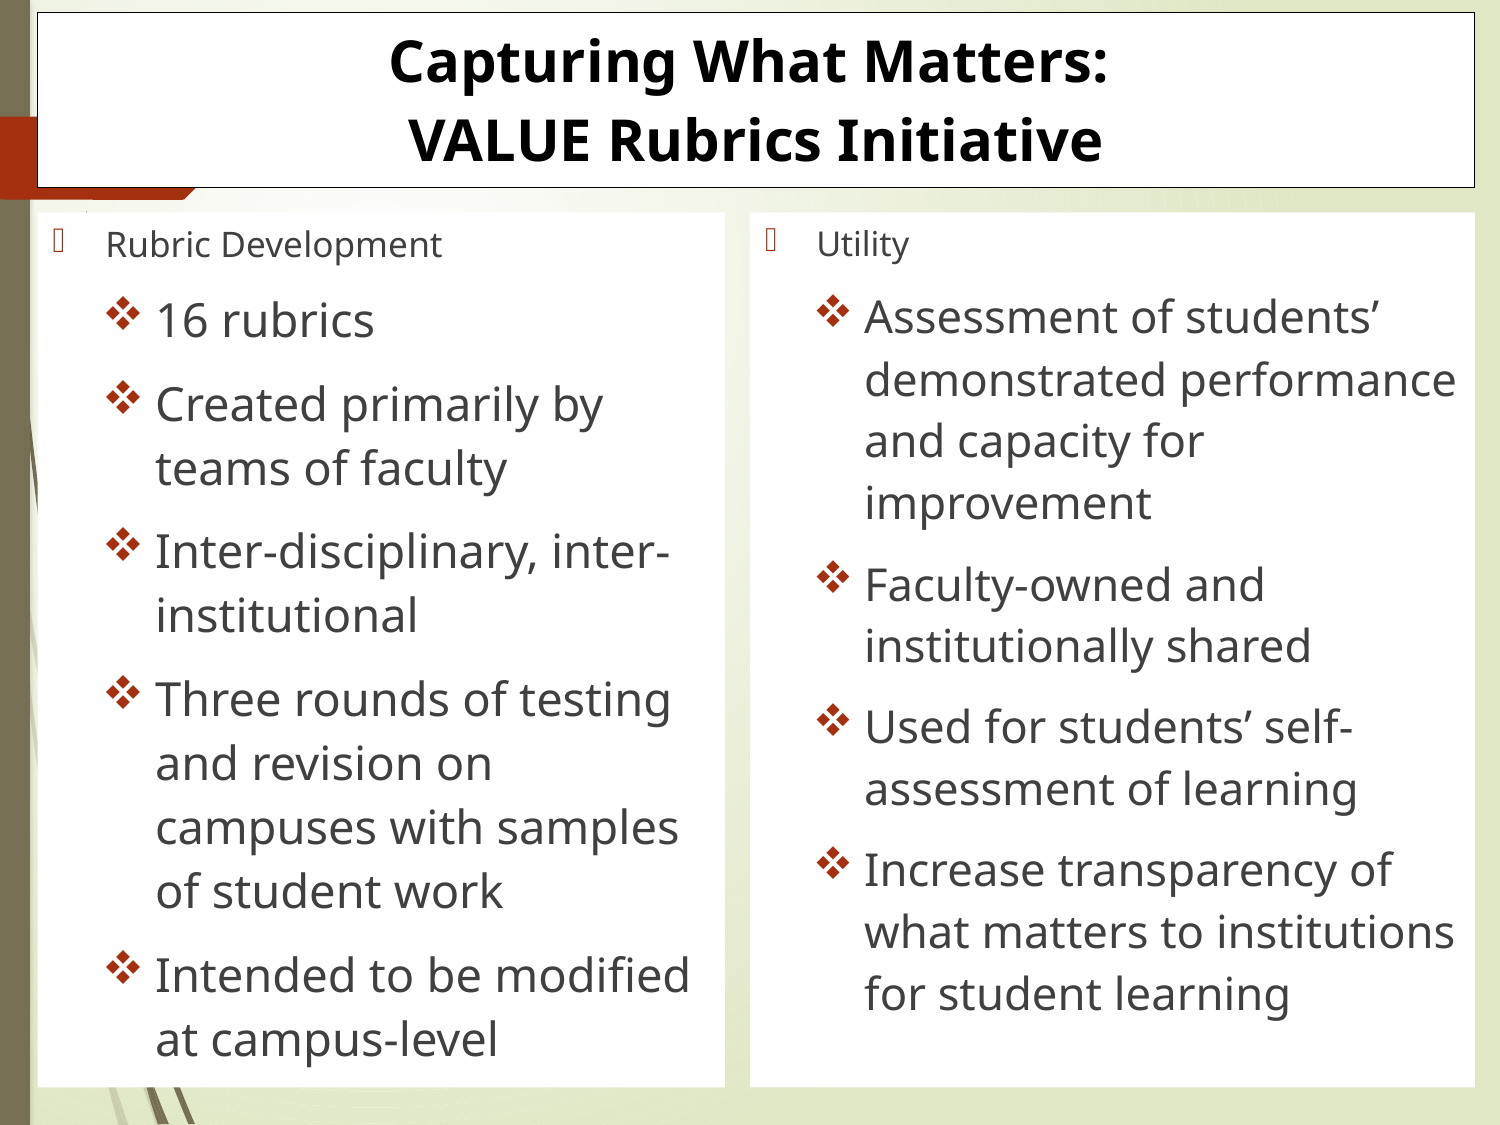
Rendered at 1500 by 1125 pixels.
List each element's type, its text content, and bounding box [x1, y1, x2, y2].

title Capturing What Matters: VALUE Rubrics Initiative [37, 12, 1475, 188]
list Rubric Development 16 rubrics Created primarily by teams of faculty Inter-disciplinary, inter-institutional Three rounds of testing and revision on campuses with samples of student work Intended to be modified at campus-level [37, 212, 725, 1088]
list Utility Assessment of students’ demonstrated performance and capacity for improvement Faculty-owned and institutionally shared Used for students’ self-assessment of learning Increase transparency of what matters to institutions for student learning [750, 212, 1475, 1088]
